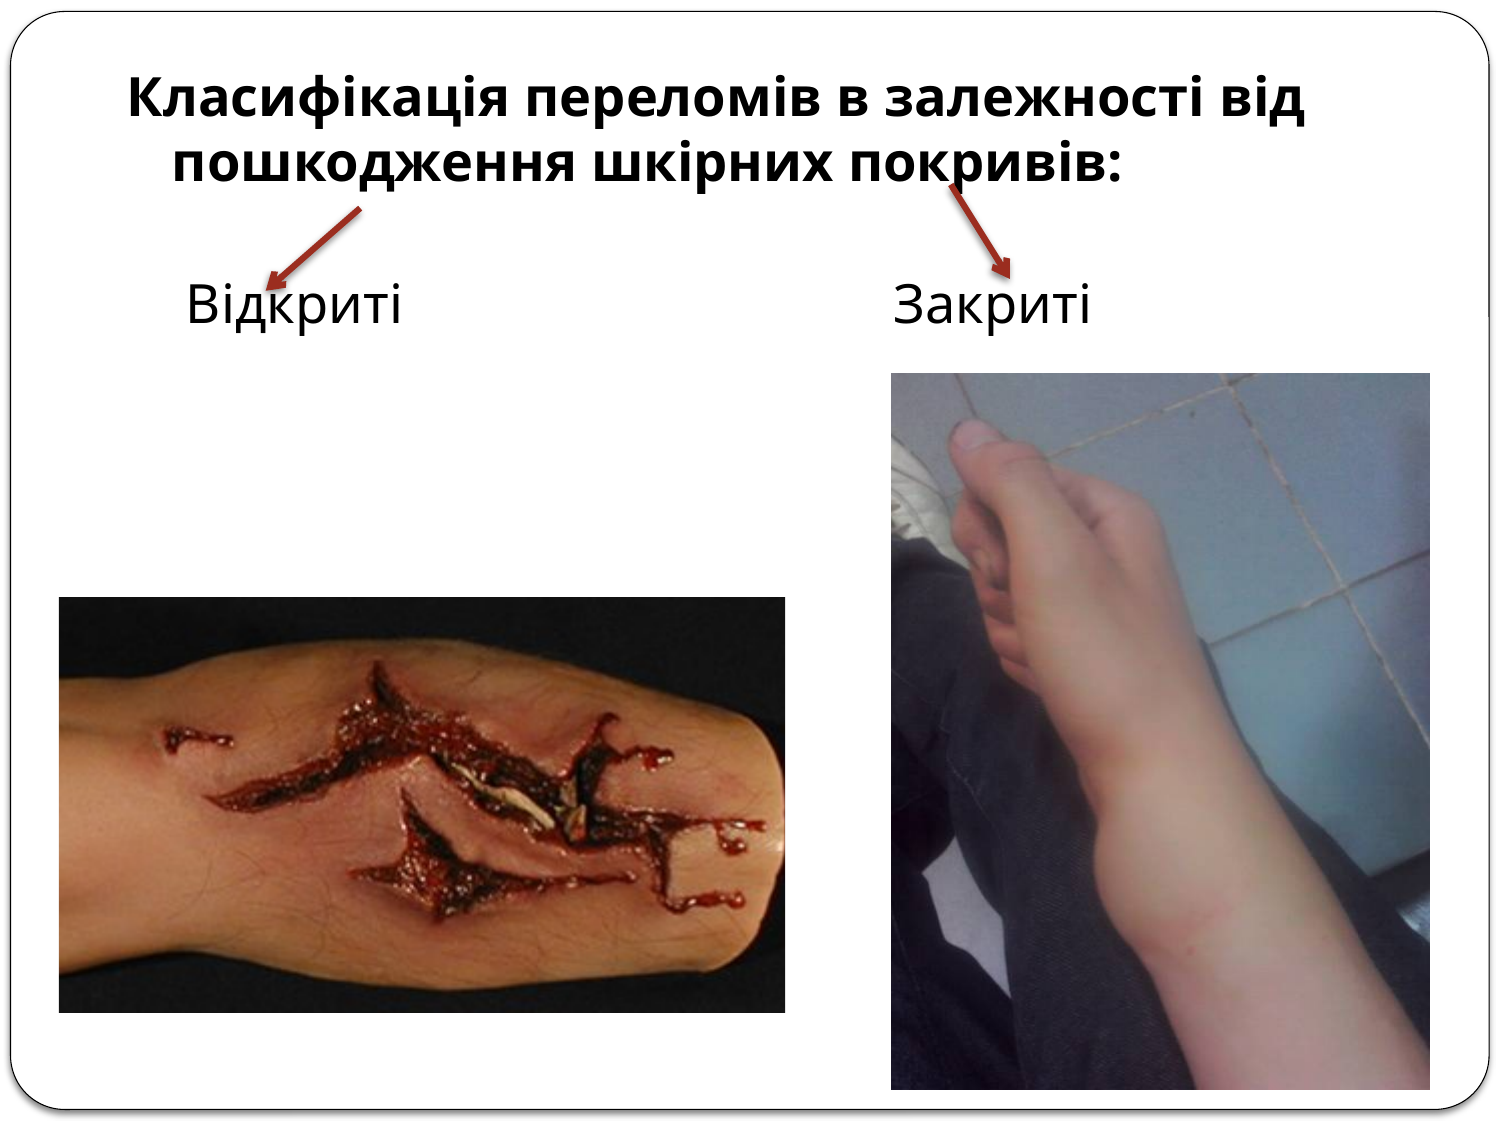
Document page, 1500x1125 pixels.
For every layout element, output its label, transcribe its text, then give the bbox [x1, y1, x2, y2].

list Класифікація переломів в залежності від пошкодження шкірних покривів: Відкриті Закриті [112, 54, 1463, 797]
picture [58, 597, 786, 1014]
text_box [950, 184, 1010, 280]
picture [891, 373, 1430, 1091]
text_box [265, 207, 361, 291]
